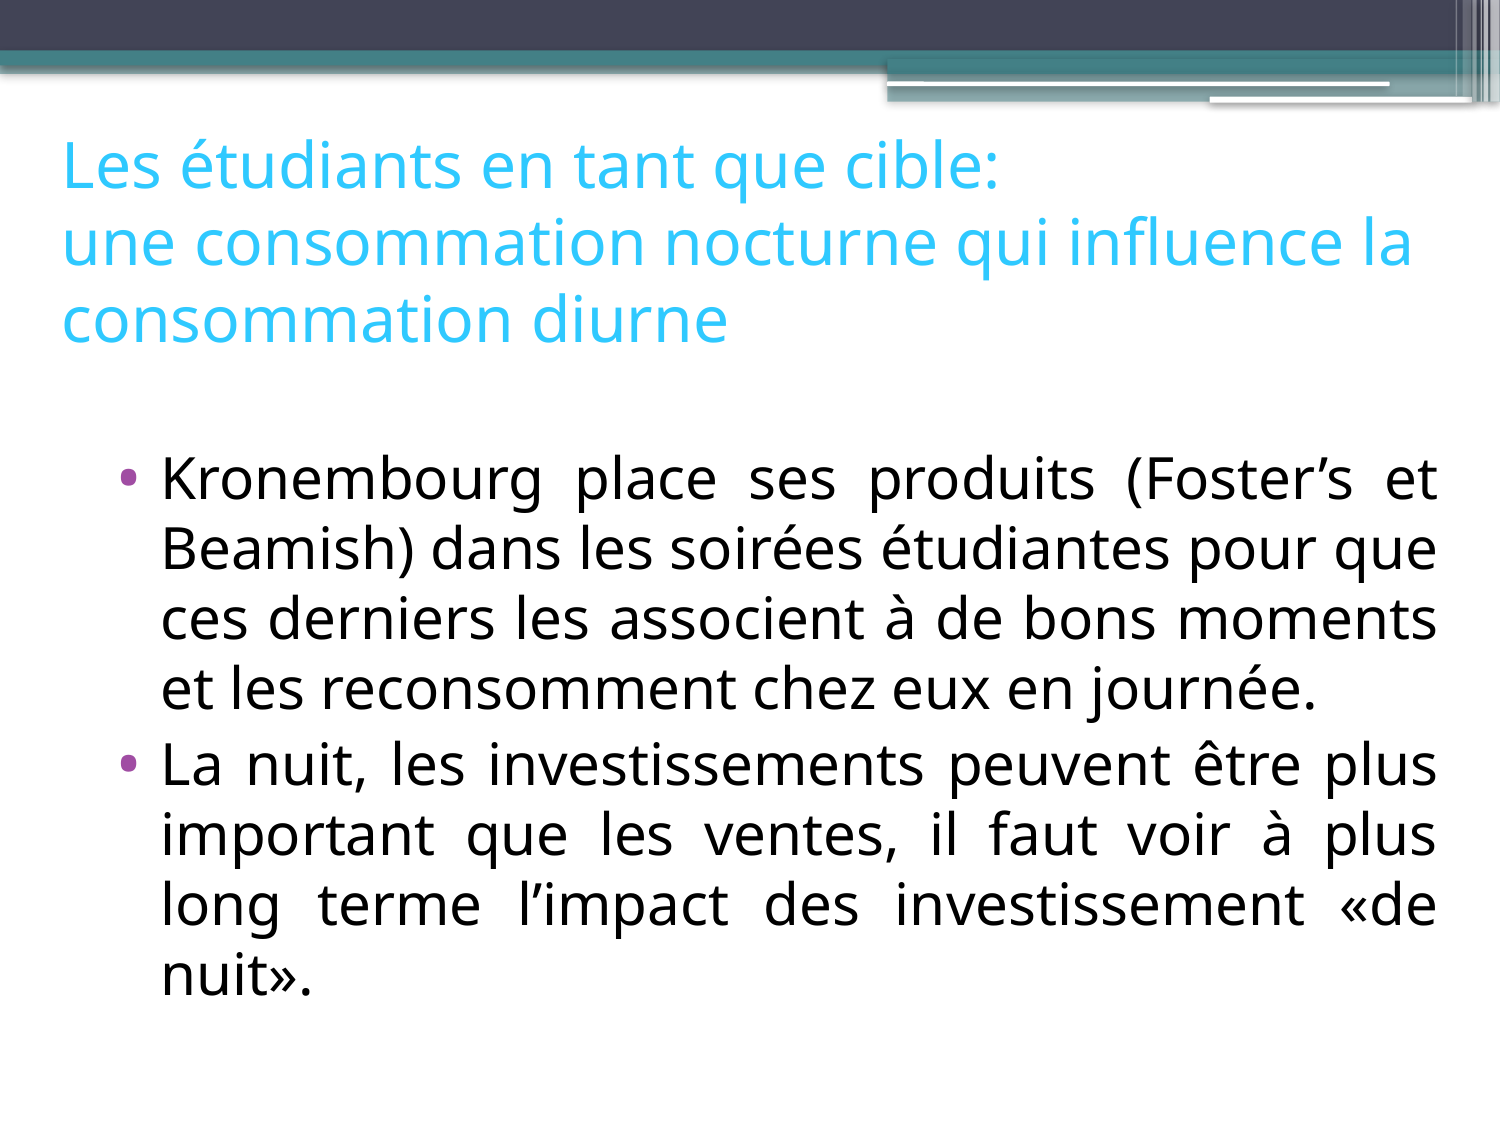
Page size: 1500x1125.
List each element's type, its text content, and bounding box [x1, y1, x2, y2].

list Kronembourg place ses produits (Foster’s et Beamish) dans les soirées étudiantes pour que ces derniers les associent à de bons moments et les reconsomment chez eux en journée. La nuit, les investissements peuvent être plus important que les ventes, il faut voir à plus long terme l’impact des investissement «de nuit». [0, 433, 1454, 1125]
title Les étudiants en tant que cible: une consommation nocturne qui influence la consommation diurne [46, 117, 1500, 364]
